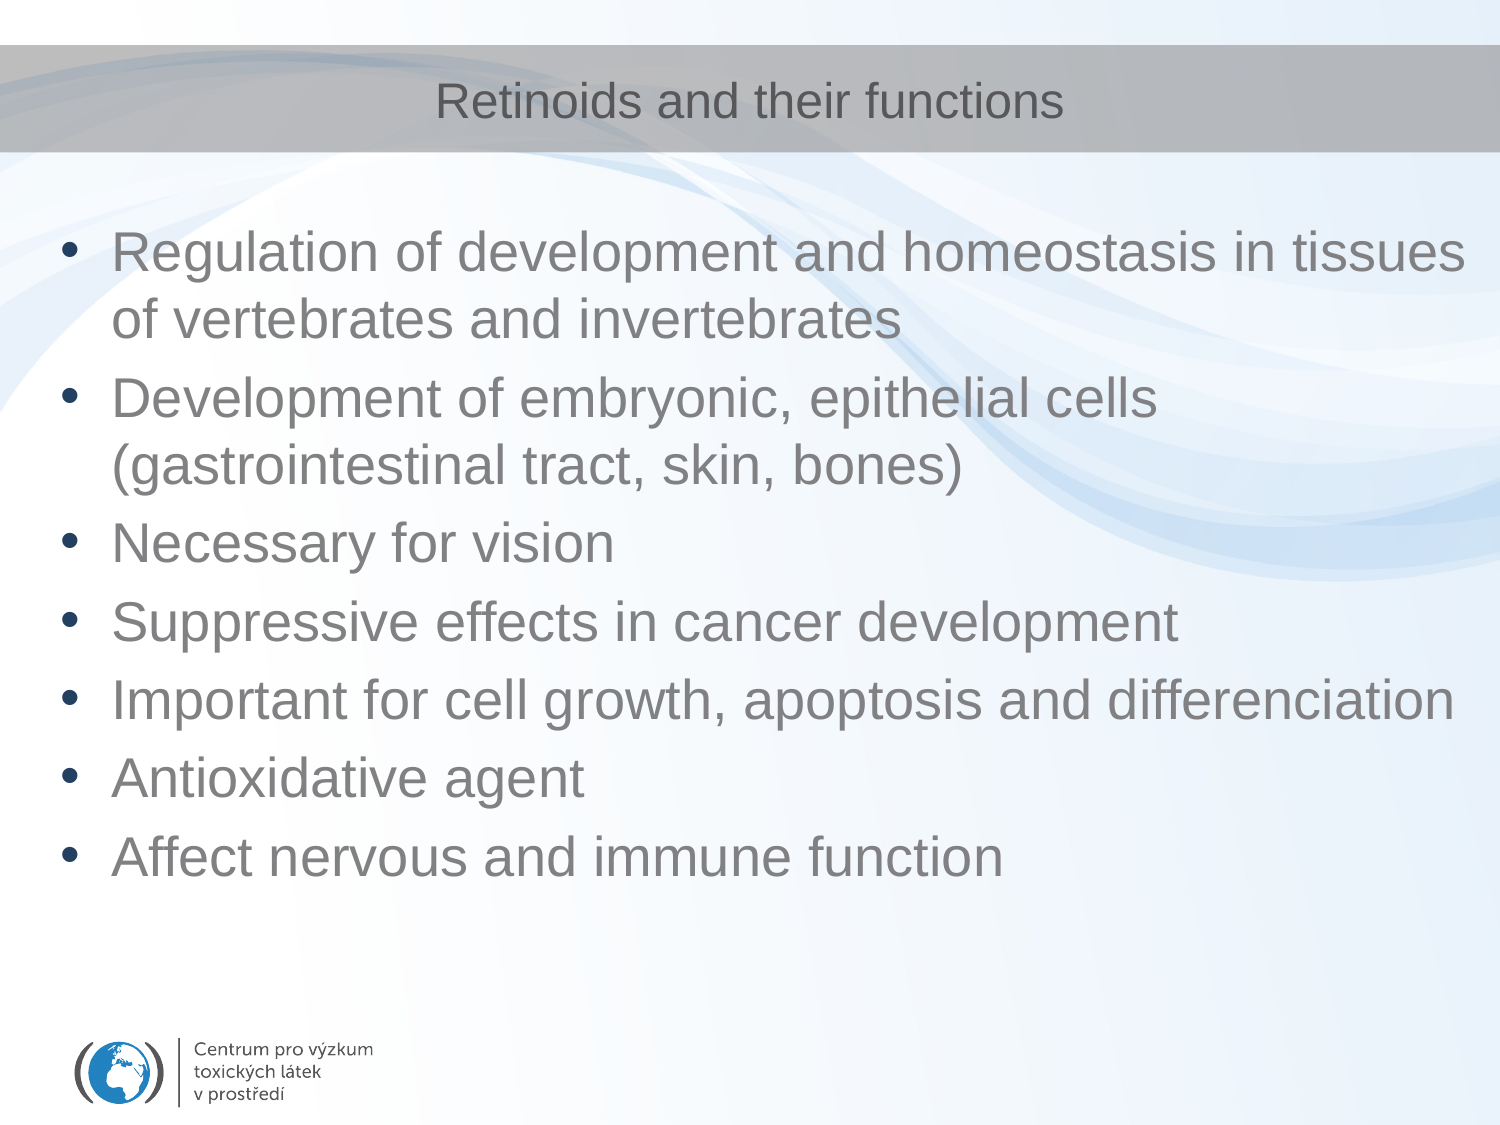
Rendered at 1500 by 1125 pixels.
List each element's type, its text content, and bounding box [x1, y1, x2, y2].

list Regulation of development and homeostasis in tissues of vertebrates and invertebrates Development of embryonic, epithelial cells (gastrointestinal tract, skin, bones) Necessary for vision Suppressive effects in cancer development Important for cell growth, apoptosis and differenciation Antioxidative agent Affect nervous and immune function [45, 207, 1500, 953]
picture [0, 153, 1500, 1125]
picture [0, 0, 1500, 45]
title Retinoids and their functions [0, 45, 1500, 153]
